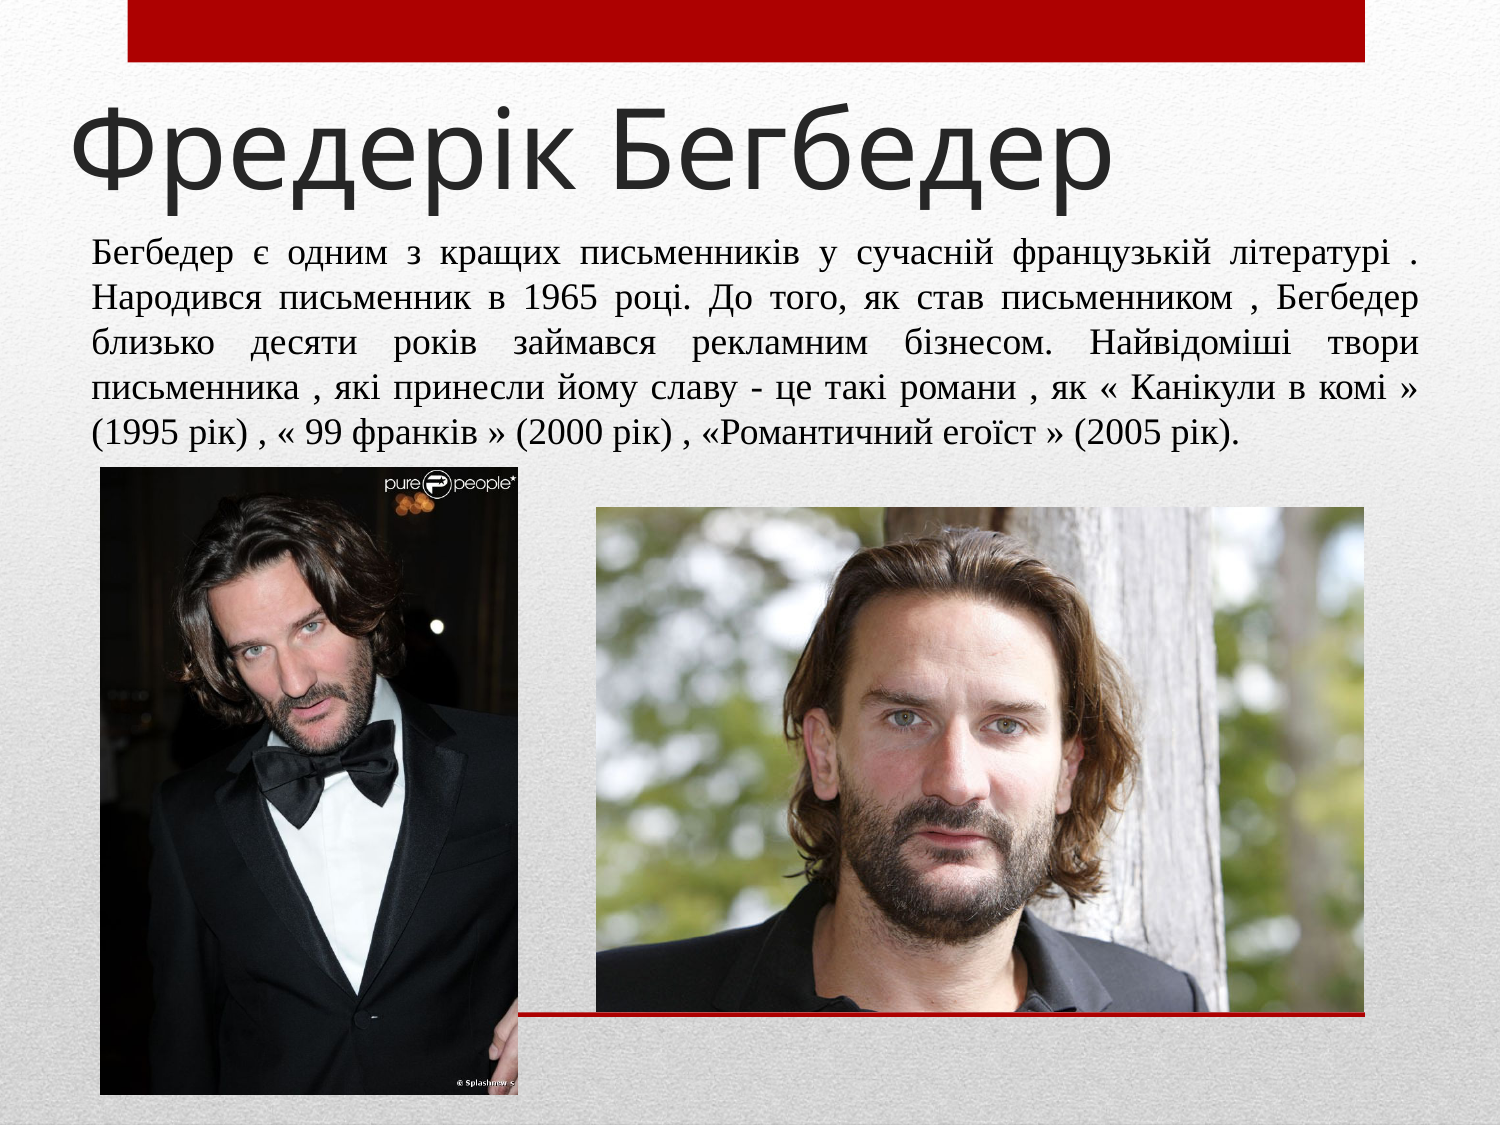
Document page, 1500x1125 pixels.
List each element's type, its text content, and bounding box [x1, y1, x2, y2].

picture [99, 467, 519, 1096]
text_box Бегбедер є одним з кращих письменників у сучасній французькій літературі . Народився письменник в 1965 році. До того, як став письменником , Бегбедер близько десяти років займався рекламним бізнесом. Найвідоміші твори письменника , які принесли йому славу - це такі романи , як « Канікули в комі » (1995 рік) , « 99 франків » (2000 рік) , «Романтичний егоїст » (2005 рік). [76, 219, 1436, 505]
title Фредерік Бегбедер [53, 54, 1166, 220]
picture [595, 506, 1365, 1012]
